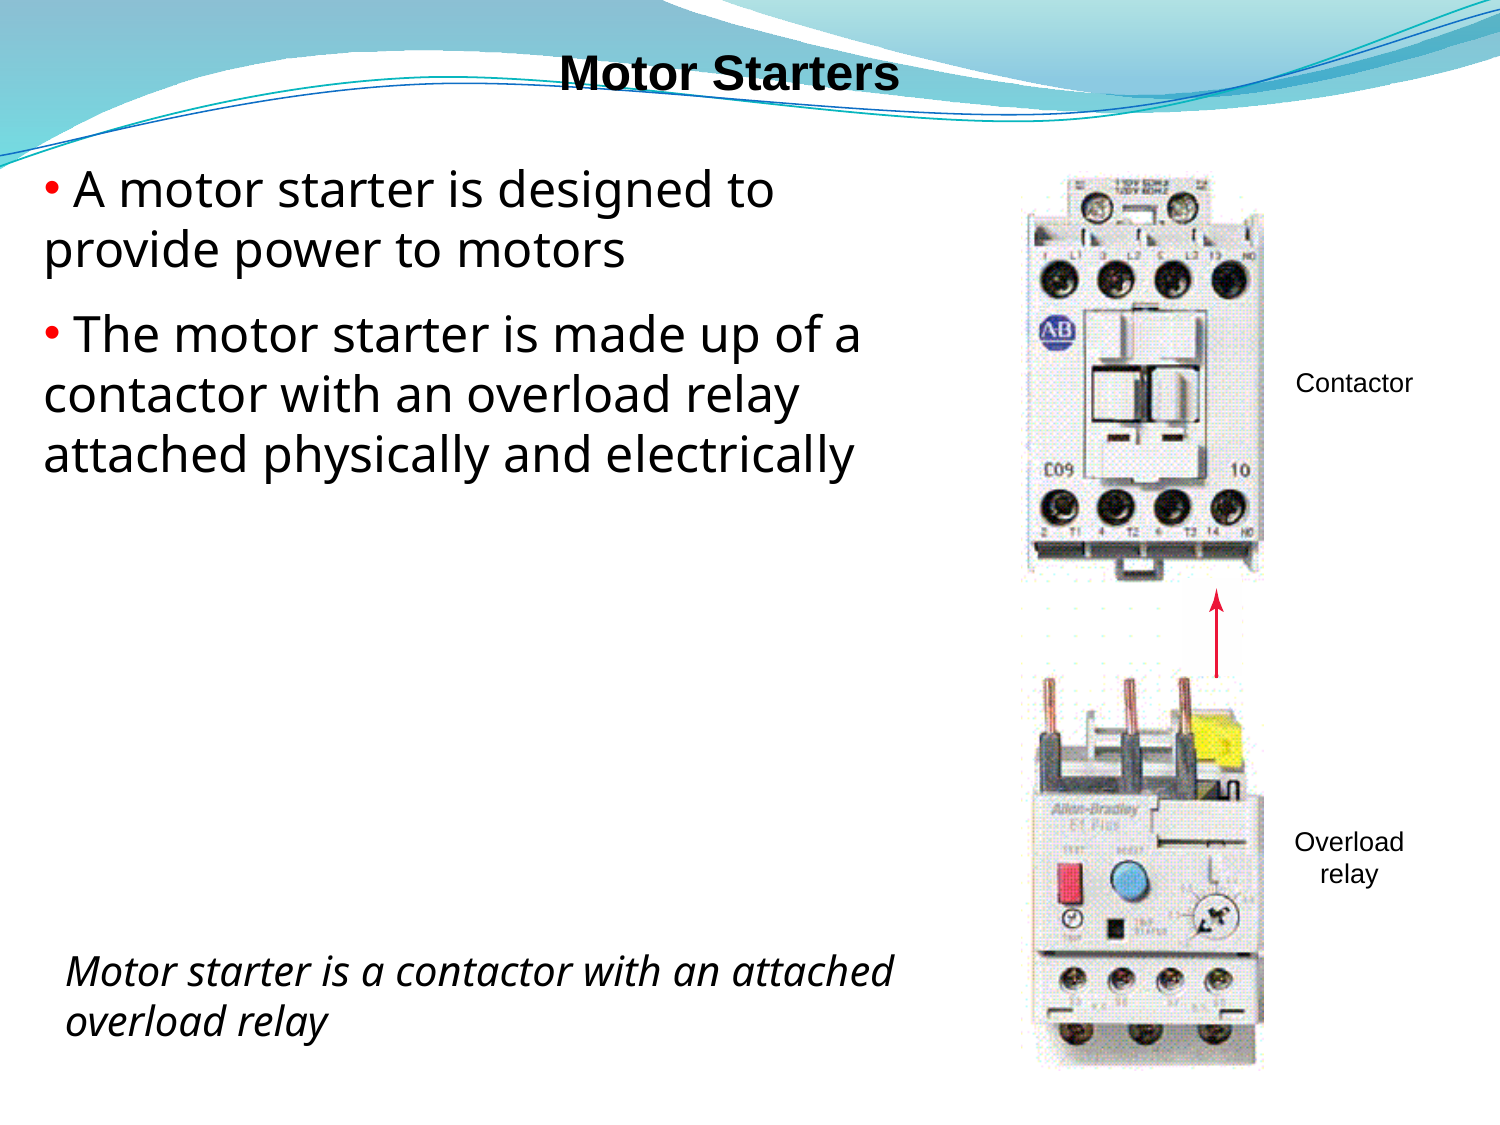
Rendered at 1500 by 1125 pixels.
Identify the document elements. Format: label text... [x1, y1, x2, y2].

title Motor Starters [87, 12, 1376, 101]
text_box Motor starter is a contactor with an attached overload relay [50, 937, 913, 1053]
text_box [1016, 166, 1426, 1076]
text_box A motor starter is designed to provide power to motors The motor starter is made up of a contactor with an overload relay attached physically and electrically [43, 149, 963, 850]
